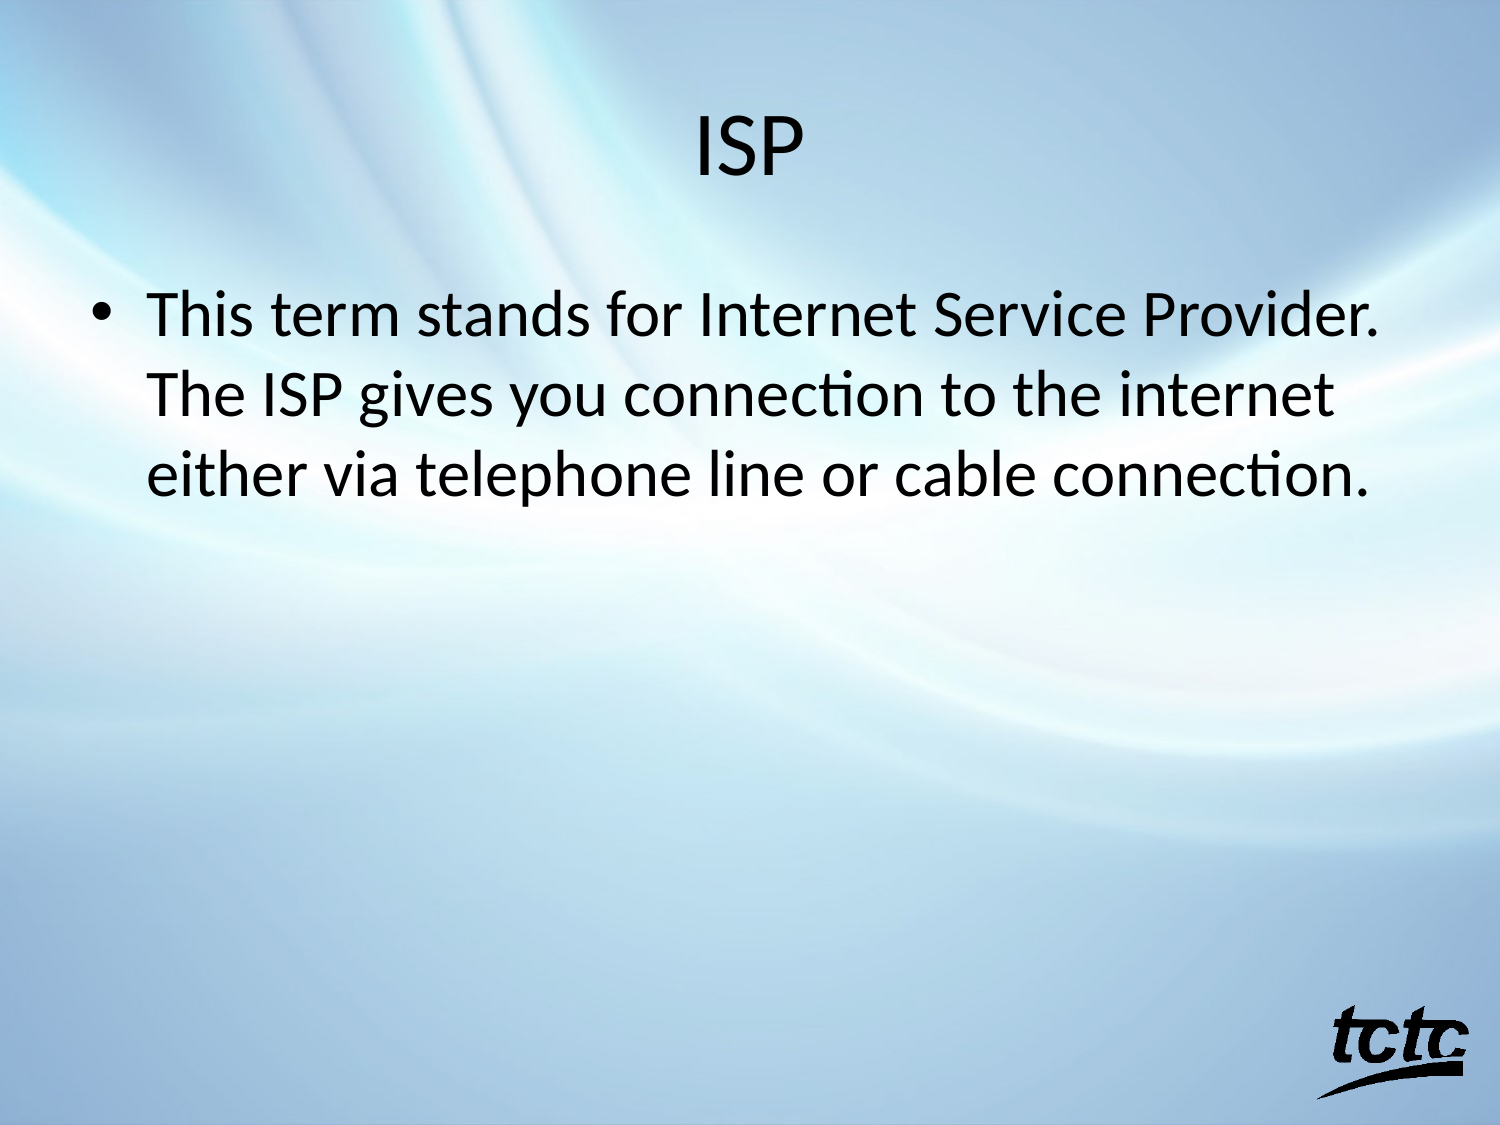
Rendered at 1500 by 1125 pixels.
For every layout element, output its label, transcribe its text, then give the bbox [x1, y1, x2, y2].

title ISP [75, 45, 1425, 233]
picture [0, 0, 1500, 1125]
list This term stands for Internet Service Provider. The ISP gives you connection to the internet either via telephone line or cable connection. [75, 262, 1425, 1005]
